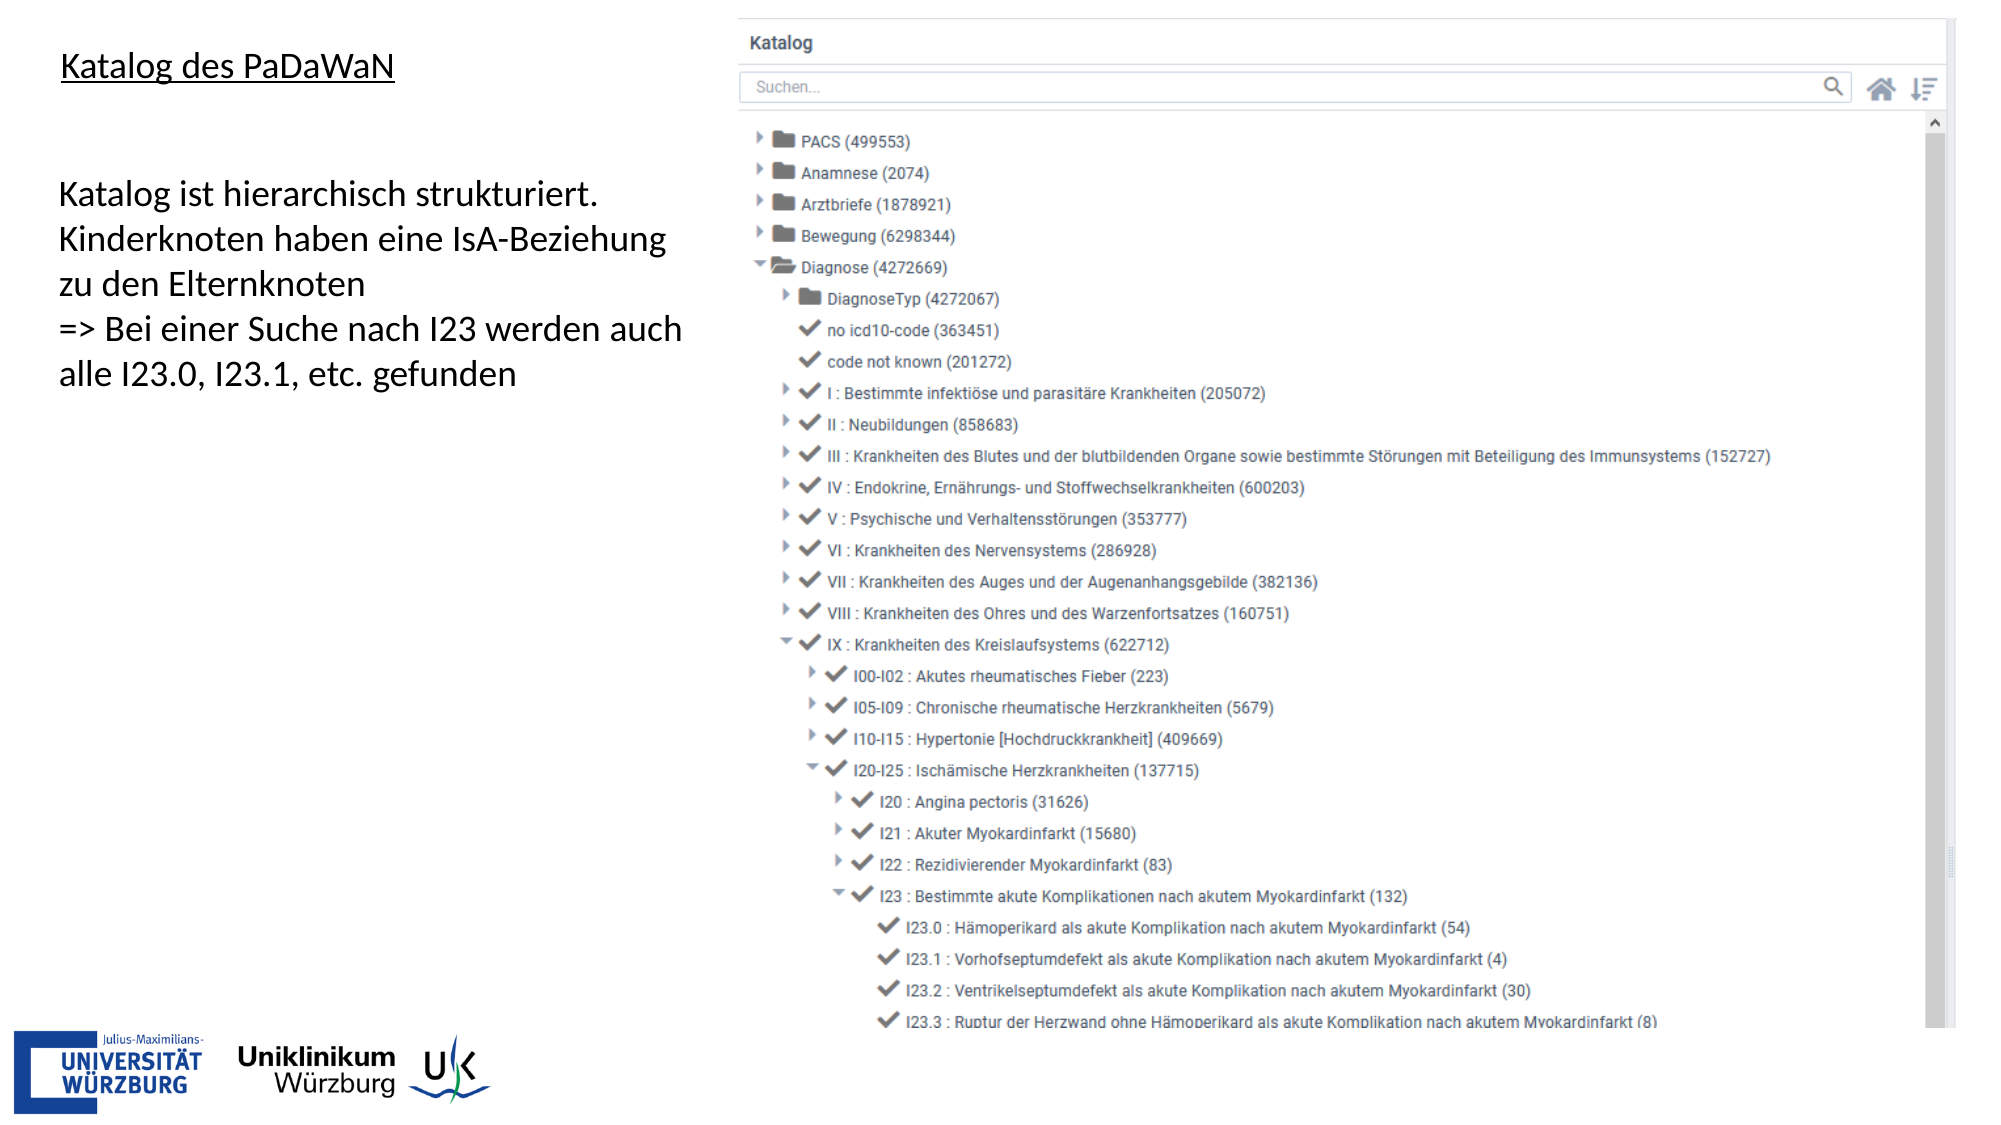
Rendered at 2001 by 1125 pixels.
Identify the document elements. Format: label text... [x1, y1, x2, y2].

text_box Katalog des PaDaWaN [46, 33, 410, 94]
picture [738, 18, 1957, 1028]
picture [4, 1019, 496, 1125]
text_box Katalog ist hierarchisch strukturiert. Kinderknoten haben eine IsA-Beziehung zu den Elternknoten => Bei einer Suche nach I23 werden auch alle I23.0, I23.1, etc. gefunden [43, 162, 710, 402]
